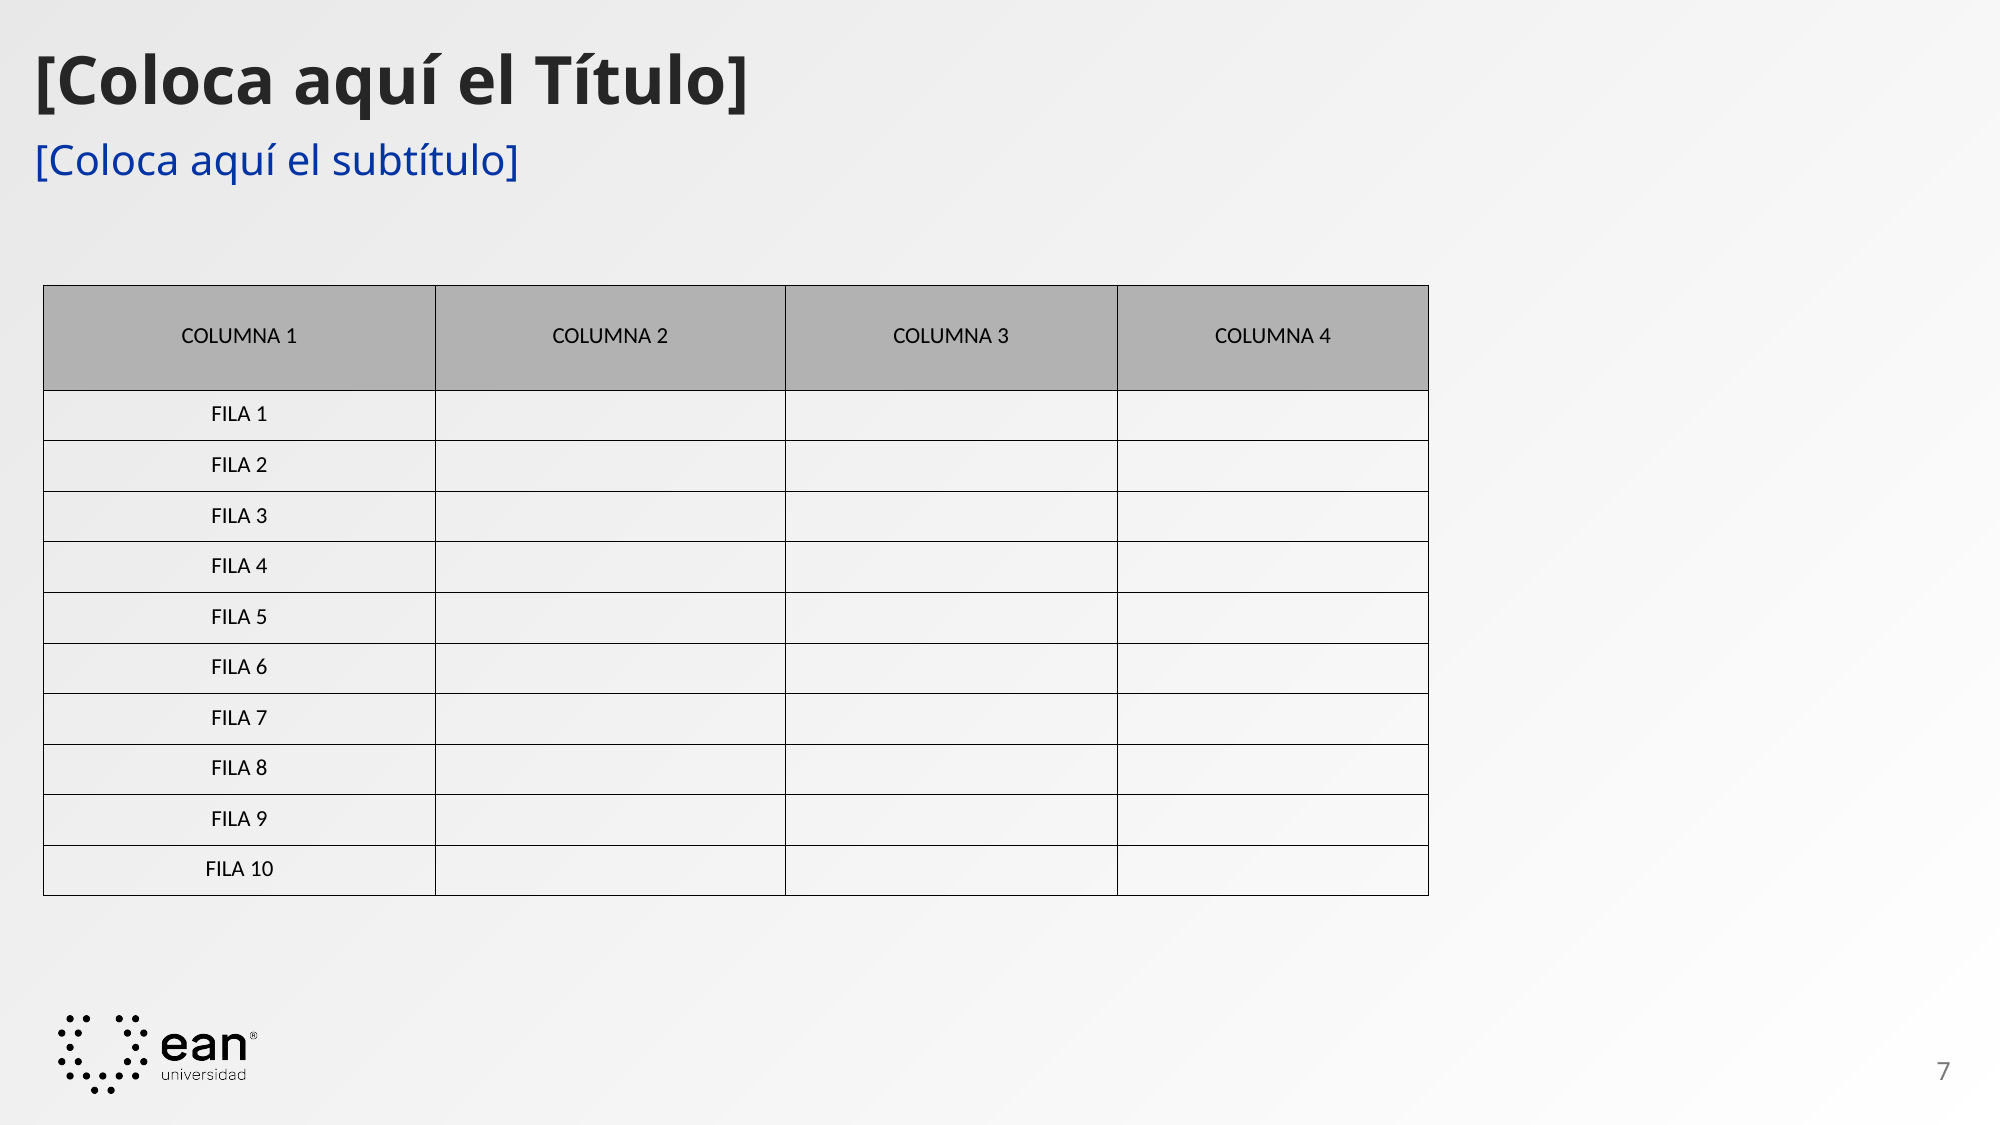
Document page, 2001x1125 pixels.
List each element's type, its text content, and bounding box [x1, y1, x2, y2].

table_cell [1118, 795, 1428, 845]
table_header COLUMNA 4 [1118, 286, 1428, 390]
table_cell [436, 644, 785, 693]
table_cell [436, 391, 785, 440]
text_box [Coloca aquí el Título] [19, 30, 786, 125]
table_cell [786, 492, 1117, 541]
slide_number 7 [1515, 1042, 1966, 1103]
table_cell [436, 492, 785, 541]
table_cell [436, 795, 785, 845]
table_cell FILA 3 [44, 492, 435, 541]
table_header COLUMNA 2 [436, 286, 785, 390]
table_header COLUMNA 1 [44, 286, 435, 390]
table_cell FILA 2 [44, 441, 435, 491]
table_cell [436, 593, 785, 643]
table_cell [1118, 846, 1428, 895]
table_cell FILA 10 [44, 846, 435, 895]
picture [0, 1015, 270, 1095]
table_cell [1118, 391, 1428, 440]
table_cell FILA 5 [44, 593, 435, 643]
table_cell [436, 441, 785, 491]
table_cell [786, 441, 1117, 491]
table_cell [1118, 492, 1428, 541]
table_cell [1118, 745, 1428, 794]
table_cell [1118, 644, 1428, 693]
table_cell [786, 542, 1117, 592]
table_cell FILA 4 [44, 542, 435, 592]
table_cell [436, 694, 785, 744]
text_box [Coloca aquí el subtítulo] [19, 126, 786, 191]
table_cell [786, 644, 1117, 693]
table_cell [786, 593, 1117, 643]
table_cell [786, 391, 1117, 440]
table_cell [1118, 542, 1428, 592]
table_header COLUMNA 3 [786, 286, 1117, 390]
table_cell FILA 6 [44, 644, 435, 693]
table_cell FILA 9 [44, 795, 435, 845]
table_cell [436, 542, 785, 592]
table_cell [436, 846, 785, 895]
table_cell [436, 745, 785, 794]
table_cell [1118, 593, 1428, 643]
table_cell [786, 846, 1117, 895]
table_cell [786, 745, 1117, 794]
table_cell FILA 8 [44, 745, 435, 794]
table_cell FILA 1 [44, 391, 435, 440]
table_cell [1118, 441, 1428, 491]
table_cell [786, 795, 1117, 845]
table_cell [1118, 694, 1428, 744]
table_cell FILA 7 [44, 694, 435, 744]
table_cell [786, 694, 1117, 744]
